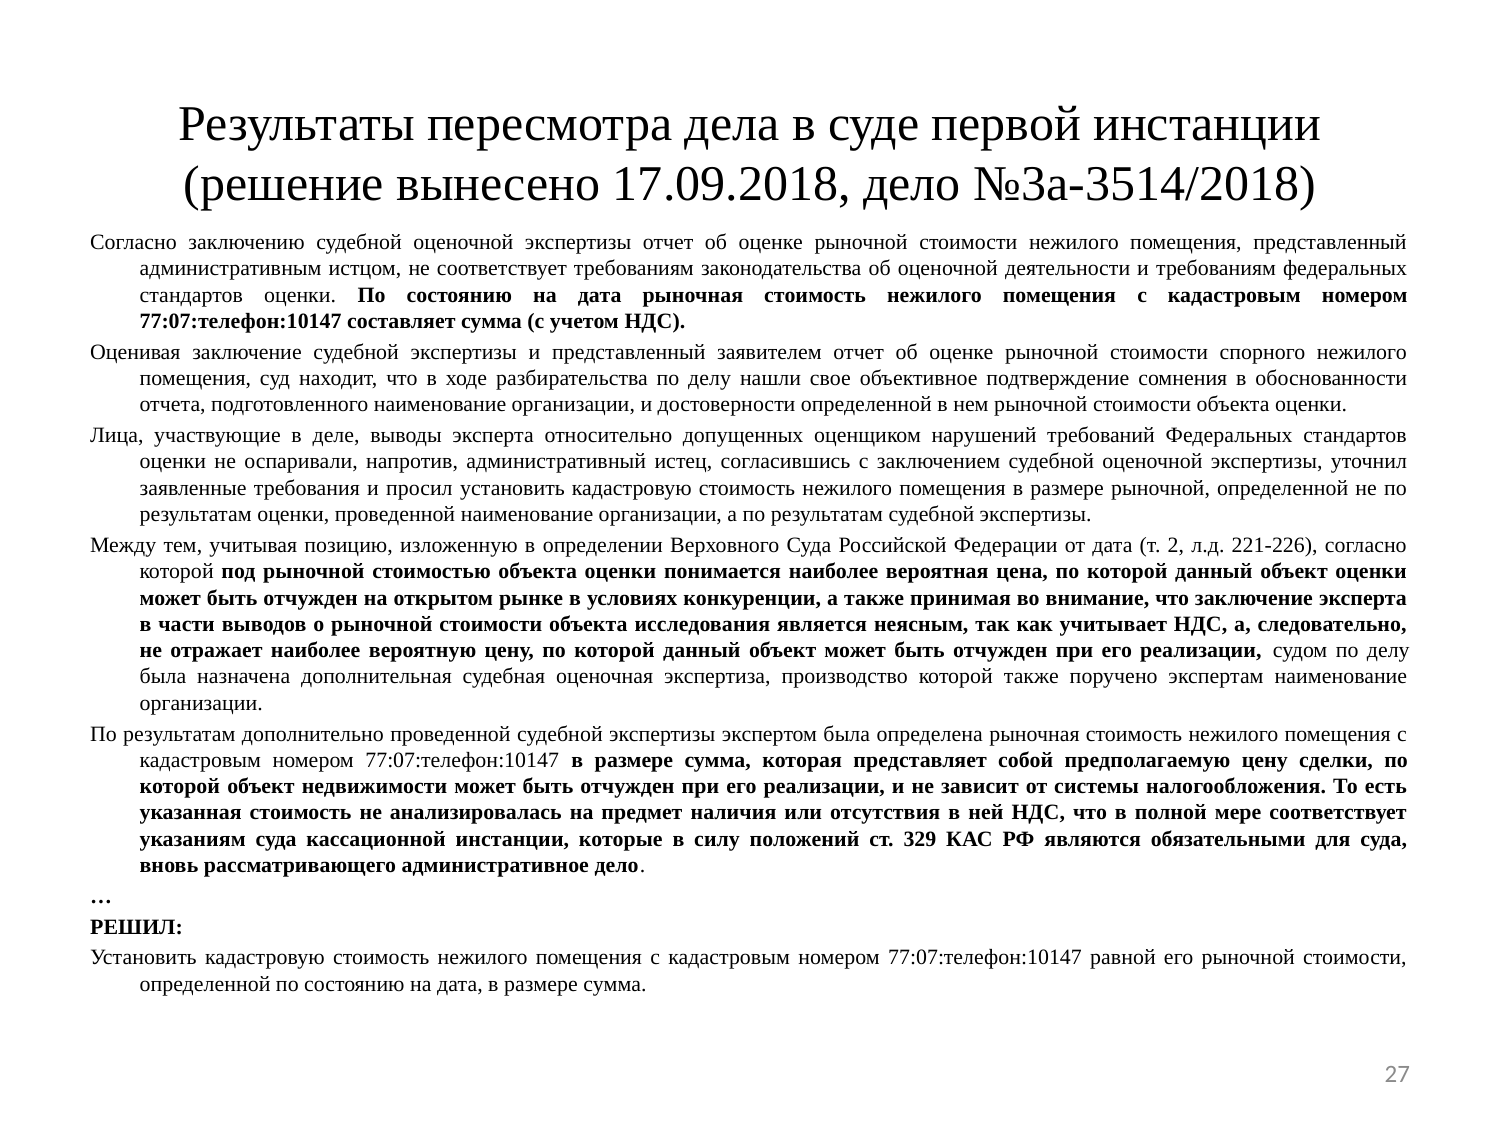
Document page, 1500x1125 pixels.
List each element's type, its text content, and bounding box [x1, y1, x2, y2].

list Согласно заключению судебной оценочной экспертизы отчет об оценке рыночной стоимости нежилого помещения, представленный административным истцом, не соответствует требованиям законодательства об оценочной деятельности и требованиям федеральных стандартов оценки. По состоянию на дата рыночная стоимость нежилого помещения с кадастровым номером 77:07:телефон:10147 составляет сумма (с учетом НДС). Оценивая заключение судебной экспертизы и представленный заявителем отчет об оценке рыночной стоимости спорного нежилого помещения, суд находит, что в ходе разбирательства по делу нашли свое объективное подтверждение сомнения в обоснованности отчета, подготовленного наименование организации, и достоверности определенной в нем рыночной стоимости объекта оценки. Лица, участвующие в деле, выводы эксперта относительно допущенных оценщиком нарушений требований Федеральных стандартов оценки не оспаривали, напротив, административный истец, согласившись с заключением судебной оценочной экспертизы, уточнил заявленные требования и просил установить кадастровую стоимость нежилого помещения в размере рыночной, определенной не по результатам оценки, проведенной наименование организации, а по результатам судебной экспертизы. Между тем, учитывая позицию, изложенную в определении Верховного Суда Российской Федерации от дата (т. 2, л.д. 221-226), согласно которой под рыночной стоимостью объекта оценки понимается наиболее вероятная цена, по которой данный объект оценки может быть отчужден на открытом рынке в условиях конкуренции, а также принимая во внимание, что заключение эксперта в части выводов о рыночной стоимости объекта исследования является неясным, так как учитывает НДС, а, следовательно, не отражает наиболее вероятную цену, по которой данный объект может быть отчужден при его реализации, судом по делу была назначена дополнительная судебная оценочная экспертиза, производство которой также поручено экспертам наименование организации. По результатам дополнительно проведенной судебной экспертизы экспертом была определена рыночная стоимость нежилого помещения с кадастровым номером 77:07:телефон:10147 в размере сумма, которая представляет собой предполагаемую цену сделки, по которой объект недвижимости может быть отчужден при его реализации, и не зависит от системы налогообложения. То есть указанная стоимость не анализировалась на предмет наличия или отсутствия в ней НДС, что в полной мере соответствует указаниям суда кассационной инстанции, которые в силу положений ст. 329 КАС РФ являются обязательными для суда, вновь рассматривающего административное дело. … РЕШИЛ: Установить кадастровую стоимость нежилого помещения с кадастровым номером 77:07:телефон:10147 равной его рыночной стоимости, определенной по состоянию на дата, в размере сумма. [75, 219, 1425, 1047]
title Результаты пересмотра дела в суде первой инстанции (решение вынесено 17.09.2018, дело №3а-3514/2018) [75, 45, 1425, 219]
slide_number 27 [1074, 1042, 1425, 1103]
